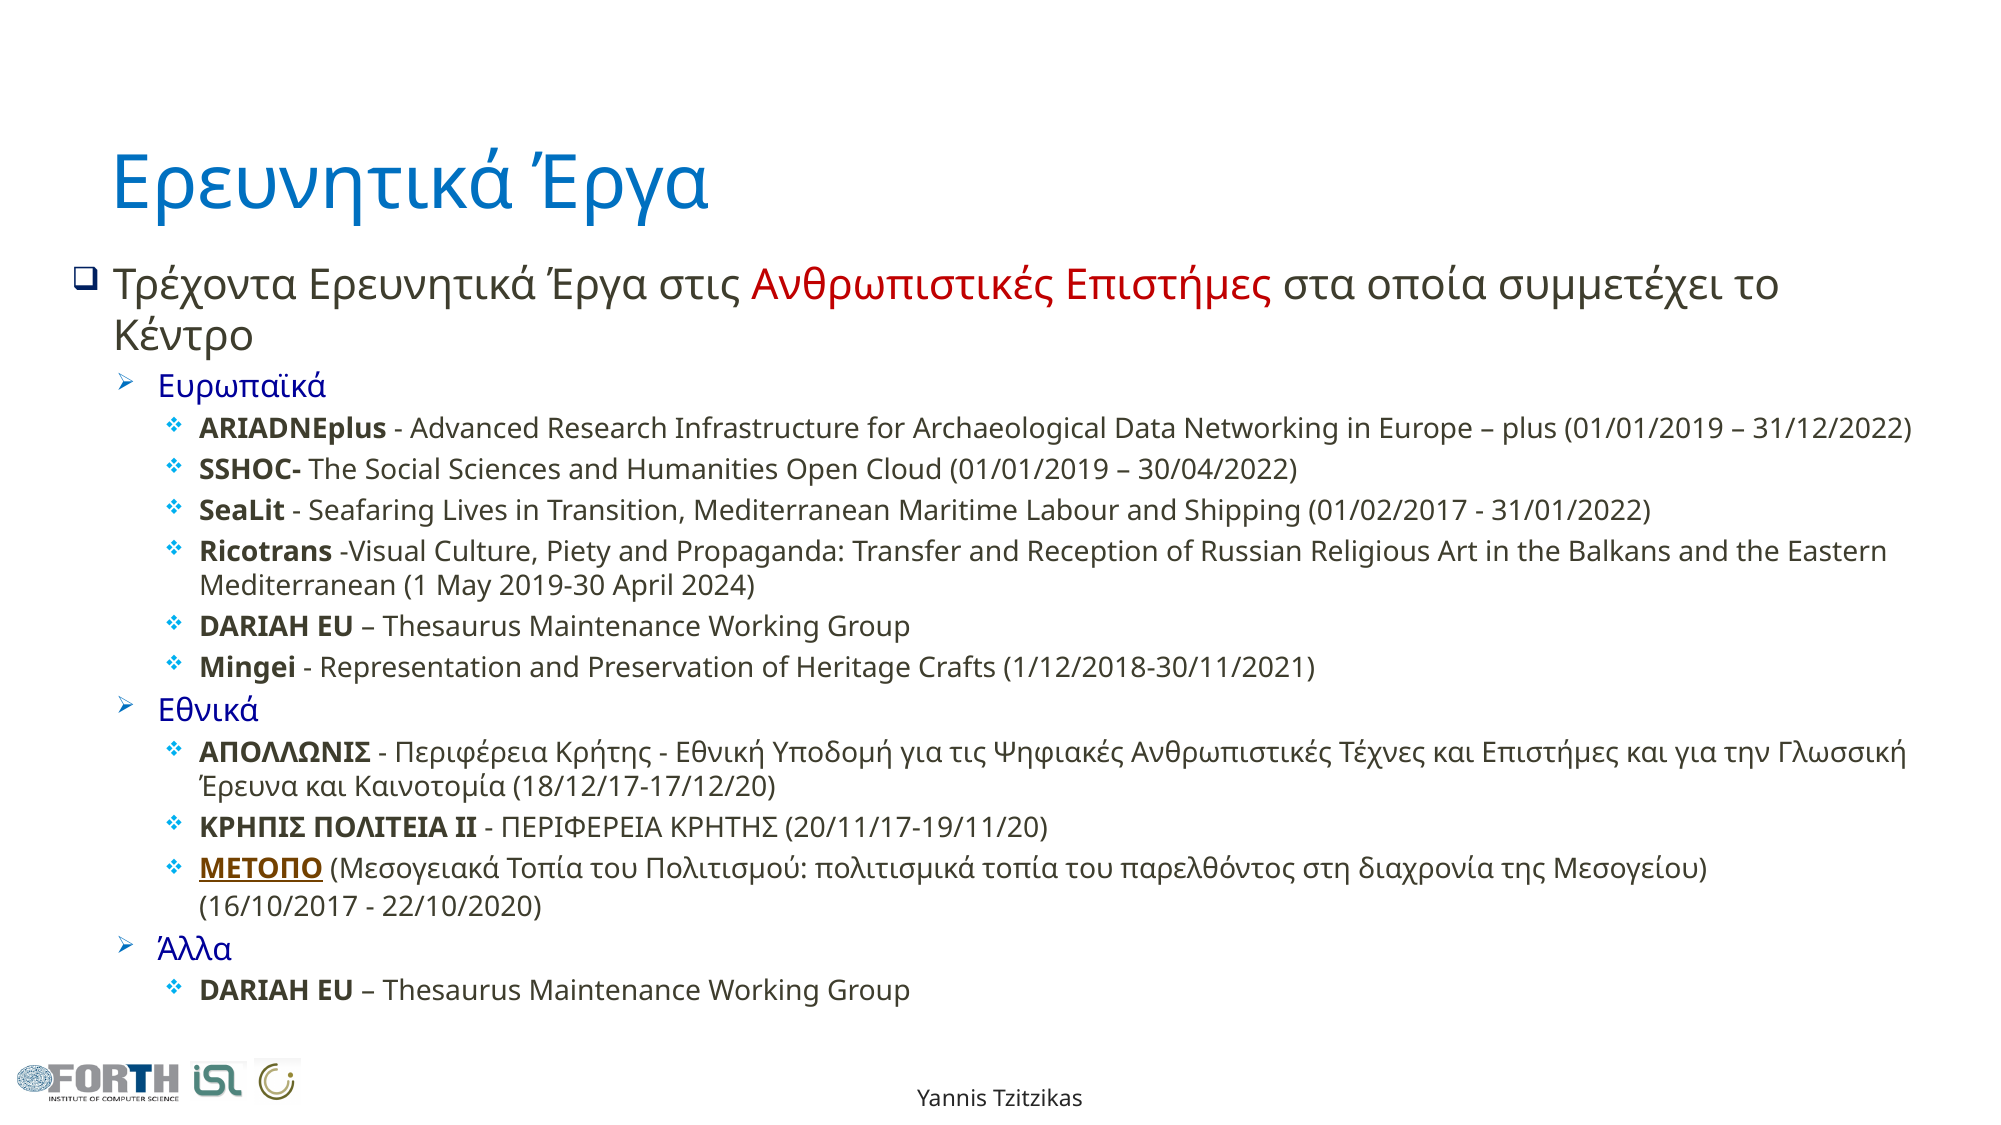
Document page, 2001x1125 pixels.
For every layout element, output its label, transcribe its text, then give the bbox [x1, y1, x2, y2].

picture [190, 1061, 247, 1101]
list Τρέχοντα Ερευνητικά Έργα στις Ανθρωπιστικές Επιστήμες στα οποία συμμετέχει το Κέντρο Ευρωπαϊκά ARIADNEplus - Advanced Research Infrastructure for Archaeological Data Networking in Europe – plus (01/01/2019 – 31/12/2022) SSHOC- The Social Sciences and Humanities Open Cloud (01/01/2019 – 30/04/2022) SeaLit - Seafaring Lives in Transition, Mediterranean Maritime Labour and Shipping (01/02/2017 - 31/01/2022) Ricotrans -Visual Culture, Piety and Propaganda: Transfer and Reception of Russian Religious Art in the Balkans and the Eastern Mediterranean (1 May 2019-30 April 2024) DARIAH EU – Thesaurus Maintenance Working Group Mingei - Representation and Preservation of Heritage Crafts (1/12/2018-30/11/2021) Εθνικά ΑΠΟΛΛΩΝΙΣ - Περιφέρεια Κρήτης - Εθνική Υποδομή για τις Ψηφιακές Ανθρωπιστικές Τέχνες και Επιστήμες και για την Γλωσσική Έρευνα και Καινοτομία (18/12/17-17/12/20) ΚΡΗΠΙΣ ΠΟΛΙΤΕΙΑ ΙΙ - ΠΕΡΙΦΕΡΕΙΑ ΚΡΗΤΗΣ (20/11/17-19/11/20) ΜΕΤΟΠΟ (Μεσογειακά Τοπία του Πολιτισμού: πολιτισμικά τοπία του παρελθόντος στη διαχρονία της Μεσογείου) (16/10/2017 - 22/10/2020) Άλλα DARIAH EU – Thesaurus Maintenance Working Group [46, 249, 1944, 1055]
title Ερευνητικά Έργα [95, 125, 1944, 232]
picture [3, 1057, 187, 1107]
picture [254, 1058, 301, 1105]
